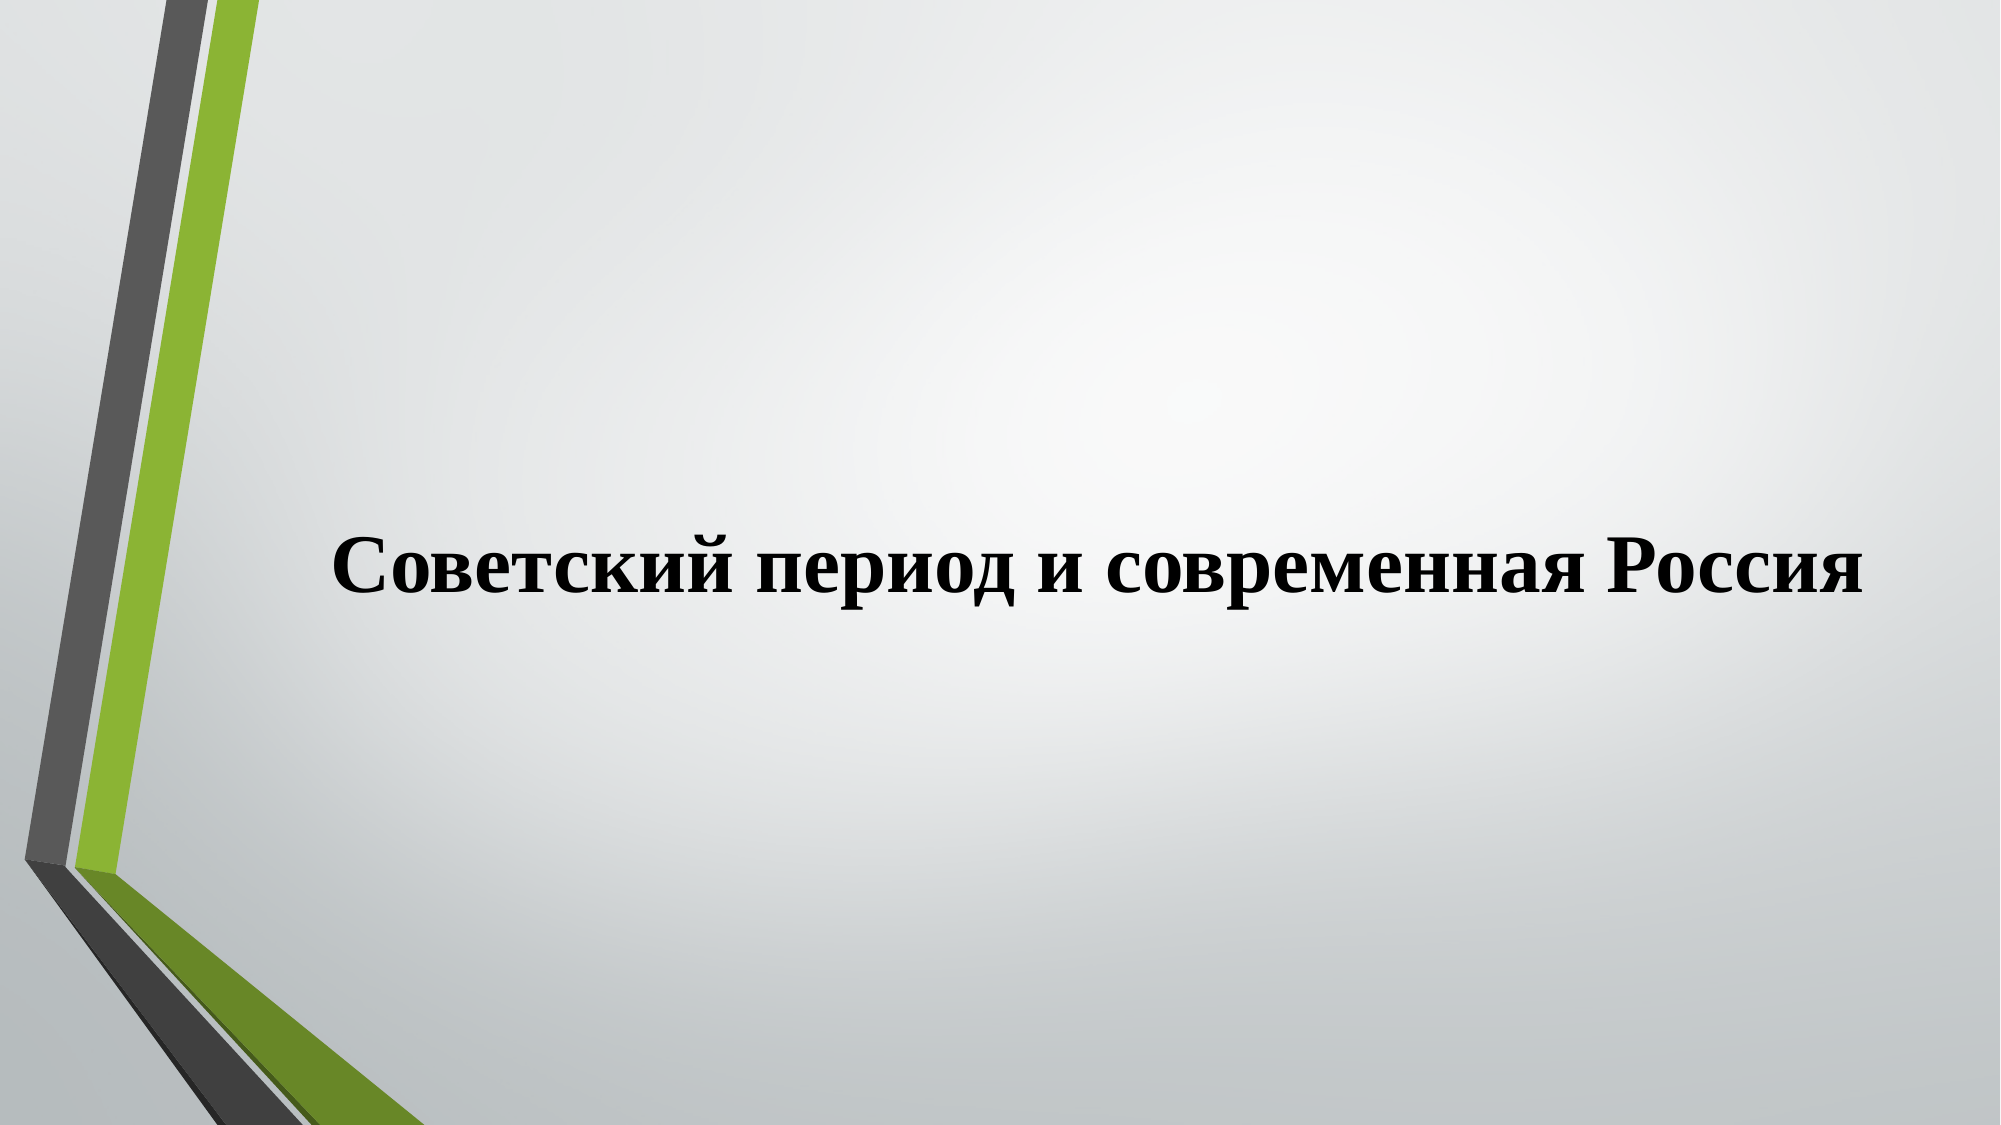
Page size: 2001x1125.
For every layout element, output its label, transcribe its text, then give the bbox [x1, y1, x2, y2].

title Советский период и современная Россия [276, 244, 1921, 875]
